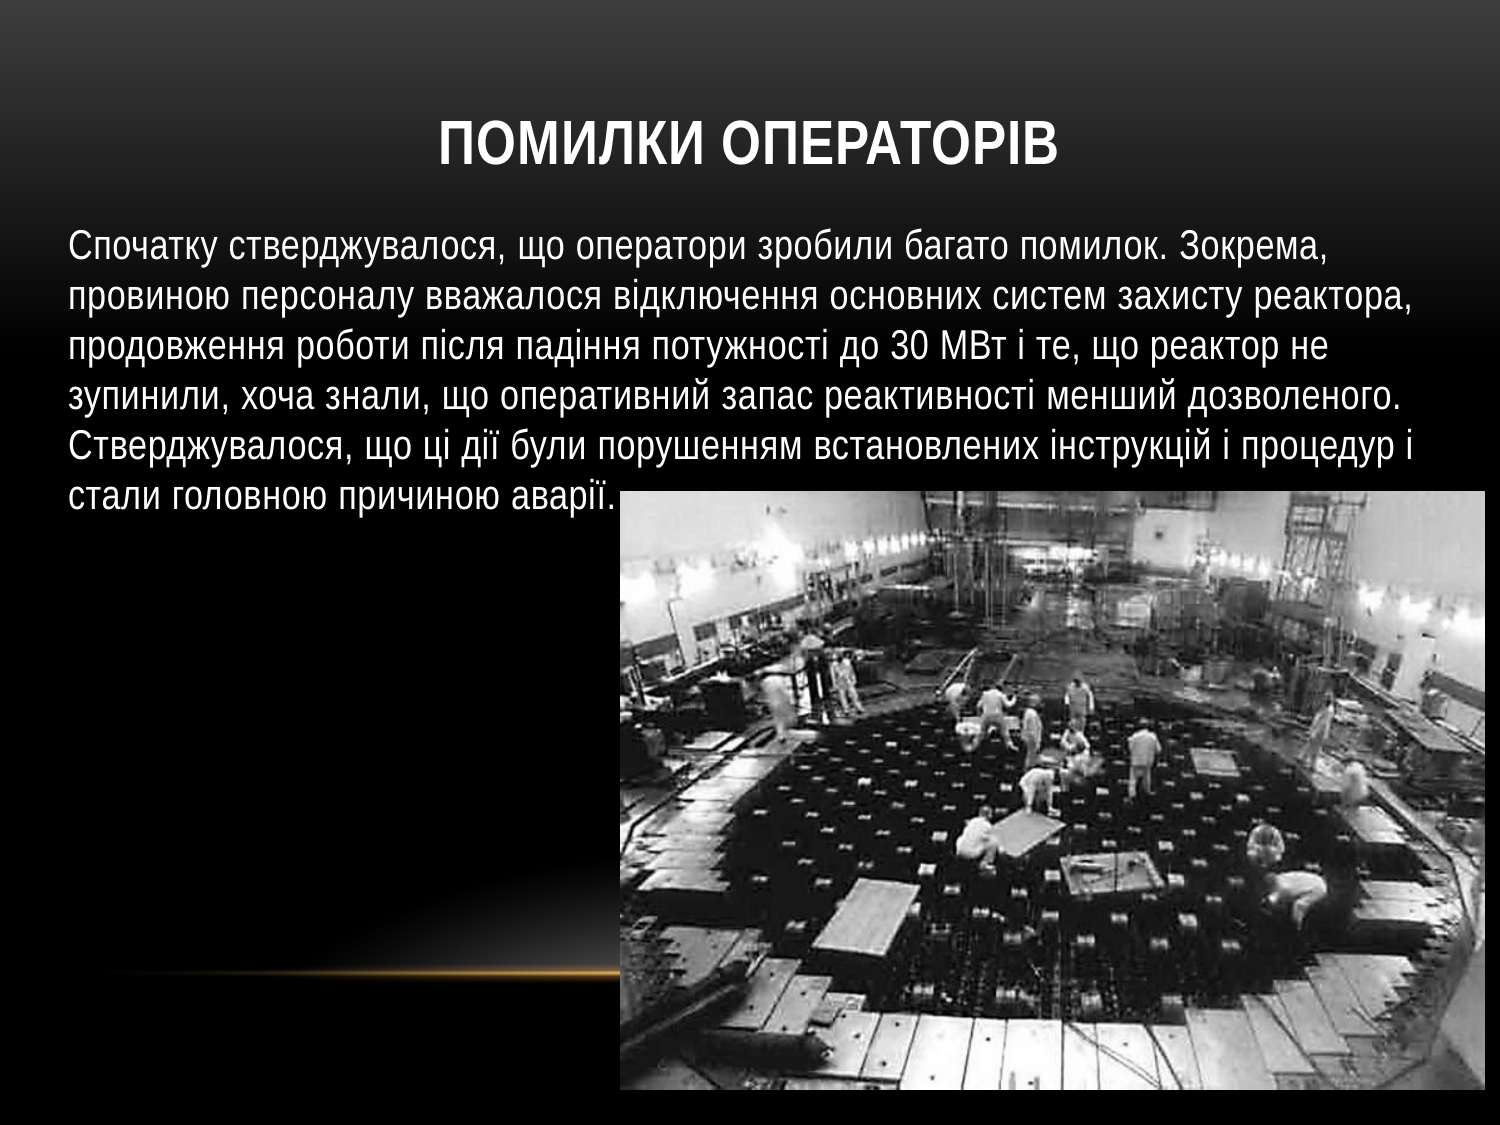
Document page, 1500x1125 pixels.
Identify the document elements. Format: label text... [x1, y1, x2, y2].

picture [0, 0, 1500, 1125]
list Спочатку стверджувалося, що оператори зробили багато помилок. Зокрема, провиною персоналу вважалося відключення основних систем захисту реактора, продовження роботи після падіння потужності до 30 МВт і те, що реактор не зупинили, хоча знали, що оперативний запас реактивності менший дозволеного. Стверджувалося, що ці дії були порушенням встановлених інструкцій і процедур і стали головною причиною аварії. [53, 210, 1471, 541]
title Помилки операторів [99, 45, 1400, 185]
